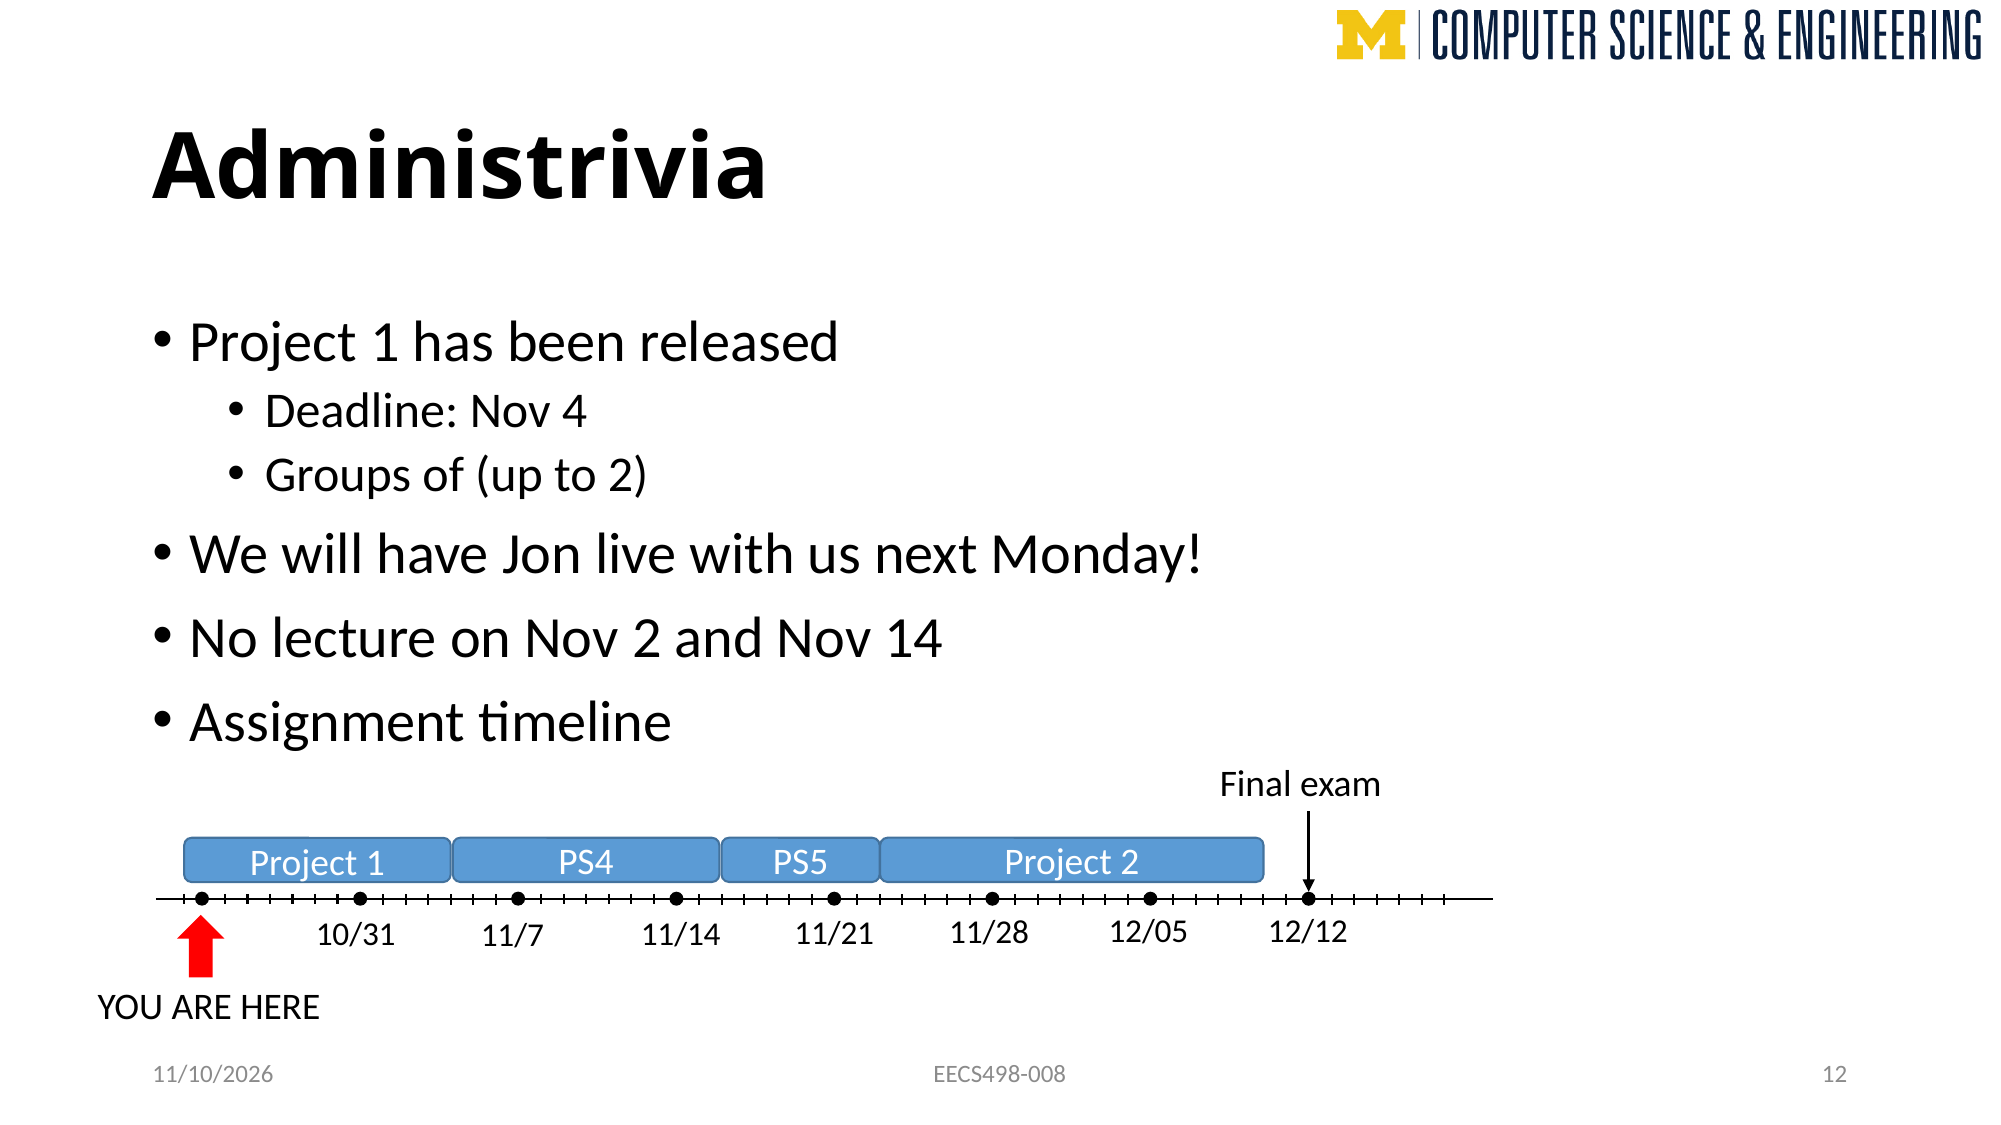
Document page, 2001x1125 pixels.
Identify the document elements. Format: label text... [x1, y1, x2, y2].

list Project 1 has been released Deadline: Nov 4 Groups of (up to 2) We will have Jon live with us next Monday! No lecture on Nov 2 and Nov 14 Assignment timeline [137, 303, 1863, 1017]
text_box 11/28 [934, 902, 1061, 958]
text_box [984, 890, 1001, 898]
text_box [668, 890, 685, 898]
footer EECS498-008 [662, 1042, 1338, 1103]
text_box [1142, 890, 1159, 898]
text_box 11/21 [779, 903, 907, 959]
text_box [826, 890, 843, 898]
text_box 11/7 [466, 905, 593, 960]
text_box [826, 899, 843, 903]
text_box 12/12 [1253, 902, 1380, 957]
text_box Project 2 [879, 836, 1265, 884]
text_box [668, 899, 685, 905]
text_box [174, 913, 227, 974]
text_box Final exam [1205, 751, 1413, 812]
text_box PS4 [451, 836, 720, 884]
text_box [352, 890, 369, 898]
text_box [510, 890, 527, 898]
text_box 11/14 [626, 905, 753, 960]
text_box PS5 [720, 836, 880, 884]
text_box [193, 899, 210, 907]
text_box 10/31 [301, 904, 428, 960]
text_box 12/05 [1093, 902, 1221, 957]
text_box [510, 899, 527, 905]
title Administrivia [137, 59, 1863, 278]
picture [1337, 9, 1981, 60]
text_box YOU ARE HERE [71, 974, 347, 1034]
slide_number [137, 1042, 588, 1103]
text_box Project 1 [183, 836, 452, 884]
slide_number 12 [1412, 1042, 1863, 1103]
text_box [352, 899, 369, 907]
text_box [194, 890, 210, 898]
text_box [1300, 891, 1317, 898]
